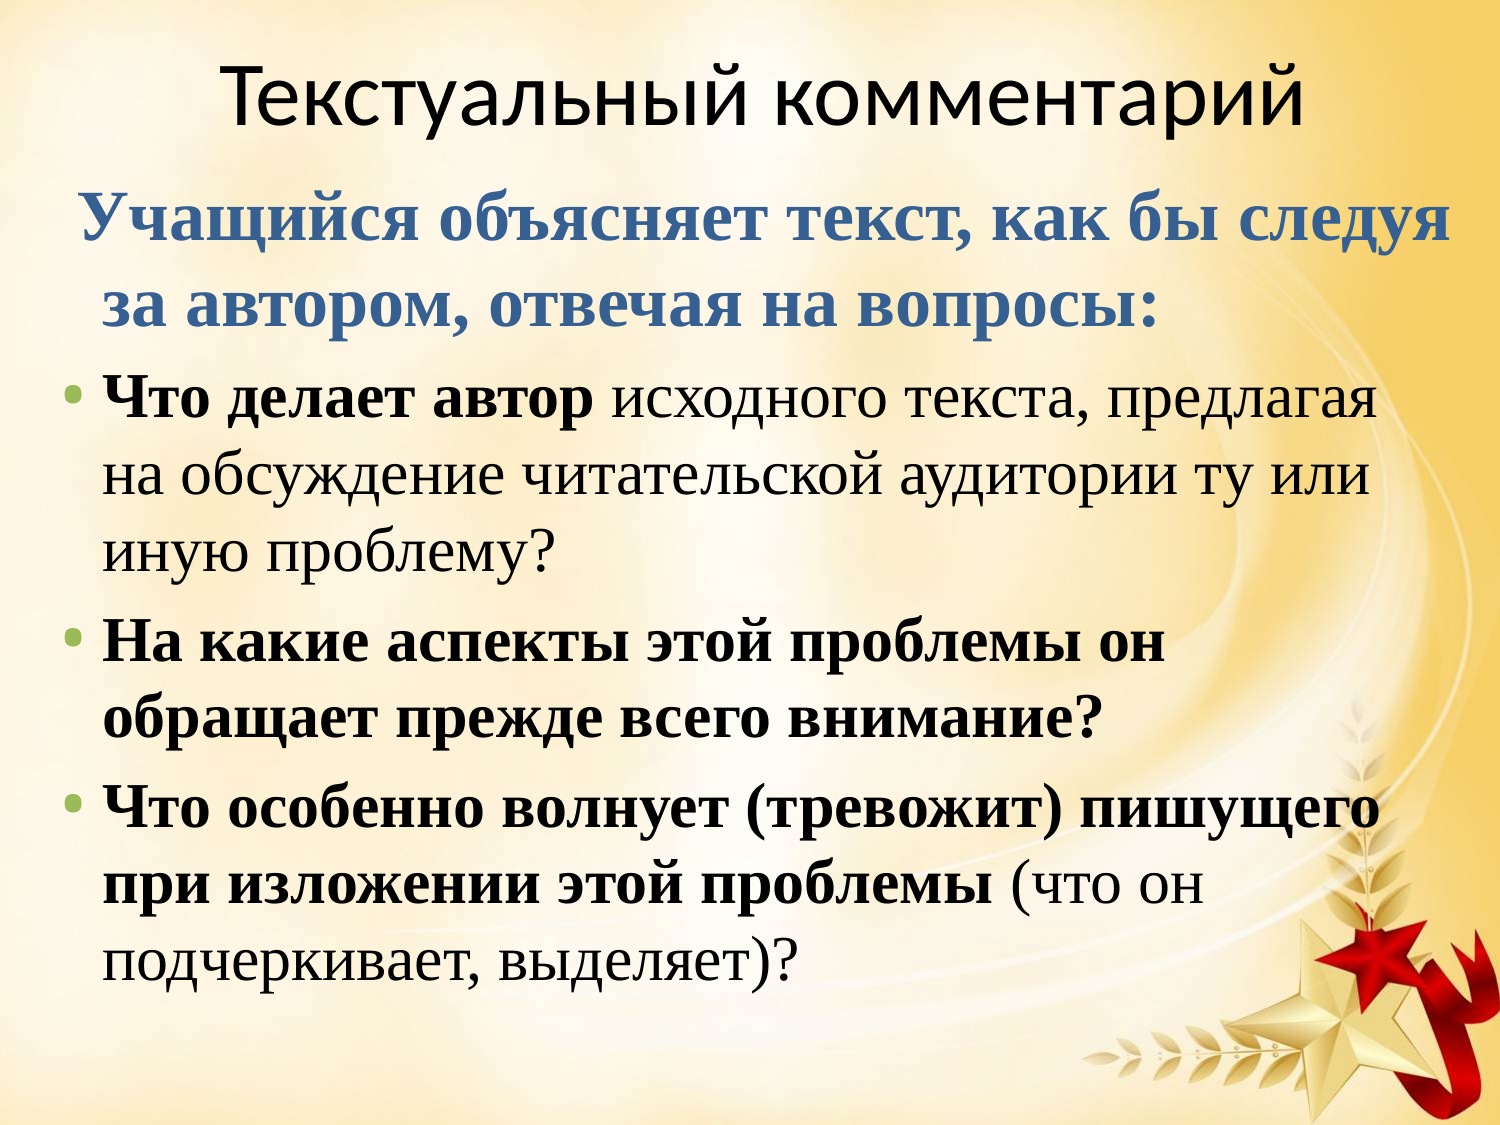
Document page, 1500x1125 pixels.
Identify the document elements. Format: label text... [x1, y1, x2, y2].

picture [0, 0, 1500, 1125]
title Текстуальный комментарий [88, 19, 1439, 159]
list Учащийся объясняет текст, как бы следуя за автором, отвечая на вопросы: Что делает автор исходного текста, предлагая на обсуждение читательской аудитории ту или иную проблему? На какие аспекты этой проблемы он обращает прежде всего внимание? Что особенно волнует (тревожит) пишущего при изложении этой проблемы (что он подчеркивает, выделяет)? [29, 160, 1471, 1005]
